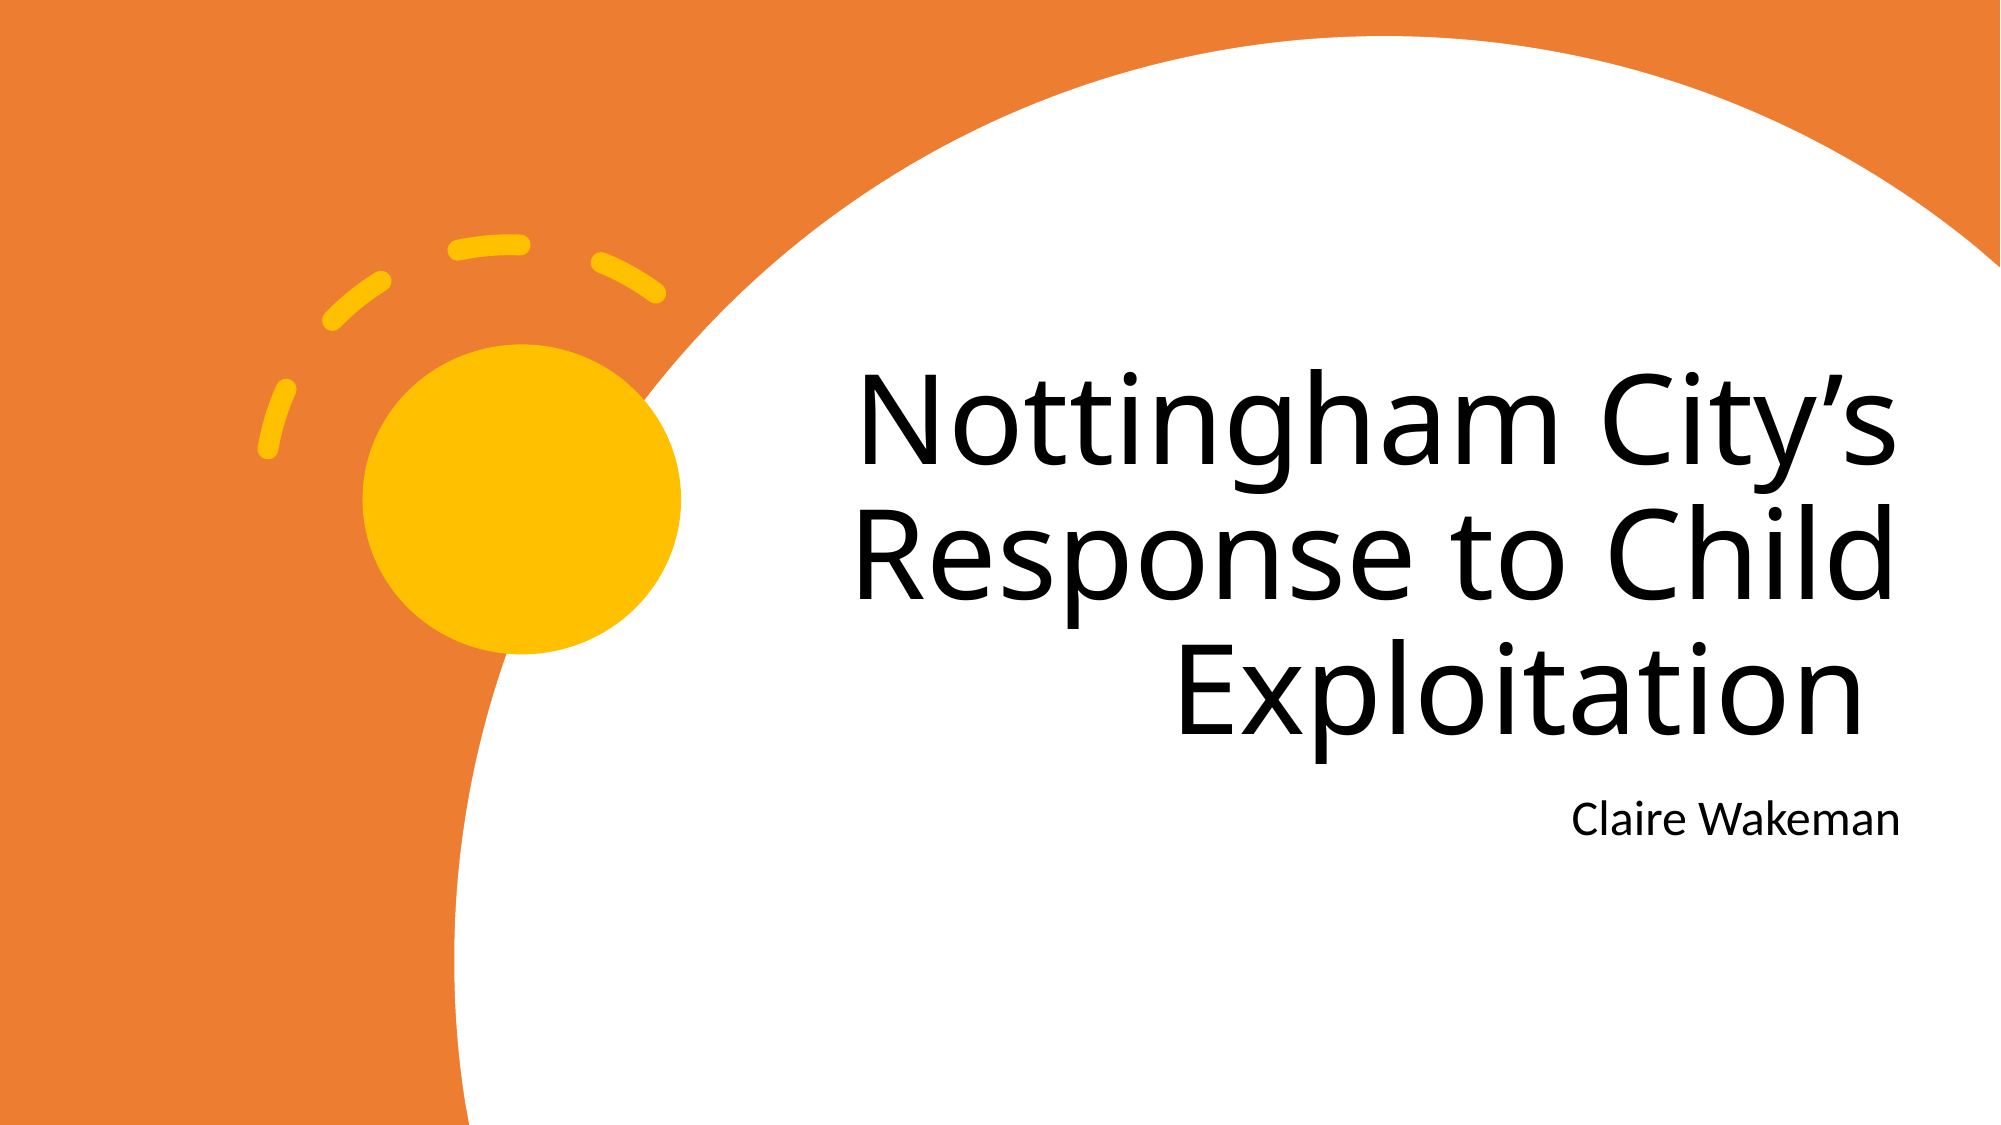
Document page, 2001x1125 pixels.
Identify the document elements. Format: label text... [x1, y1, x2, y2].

text_box [267, 244, 676, 490]
text_box [361, 373, 662, 656]
text_box [453, 35, 2000, 1125]
title Nottingham City’s Response to Child Exploitation [662, 318, 1917, 770]
text_box [0, 0, 2000, 1125]
subtitle Claire Wakeman [662, 784, 1917, 1003]
